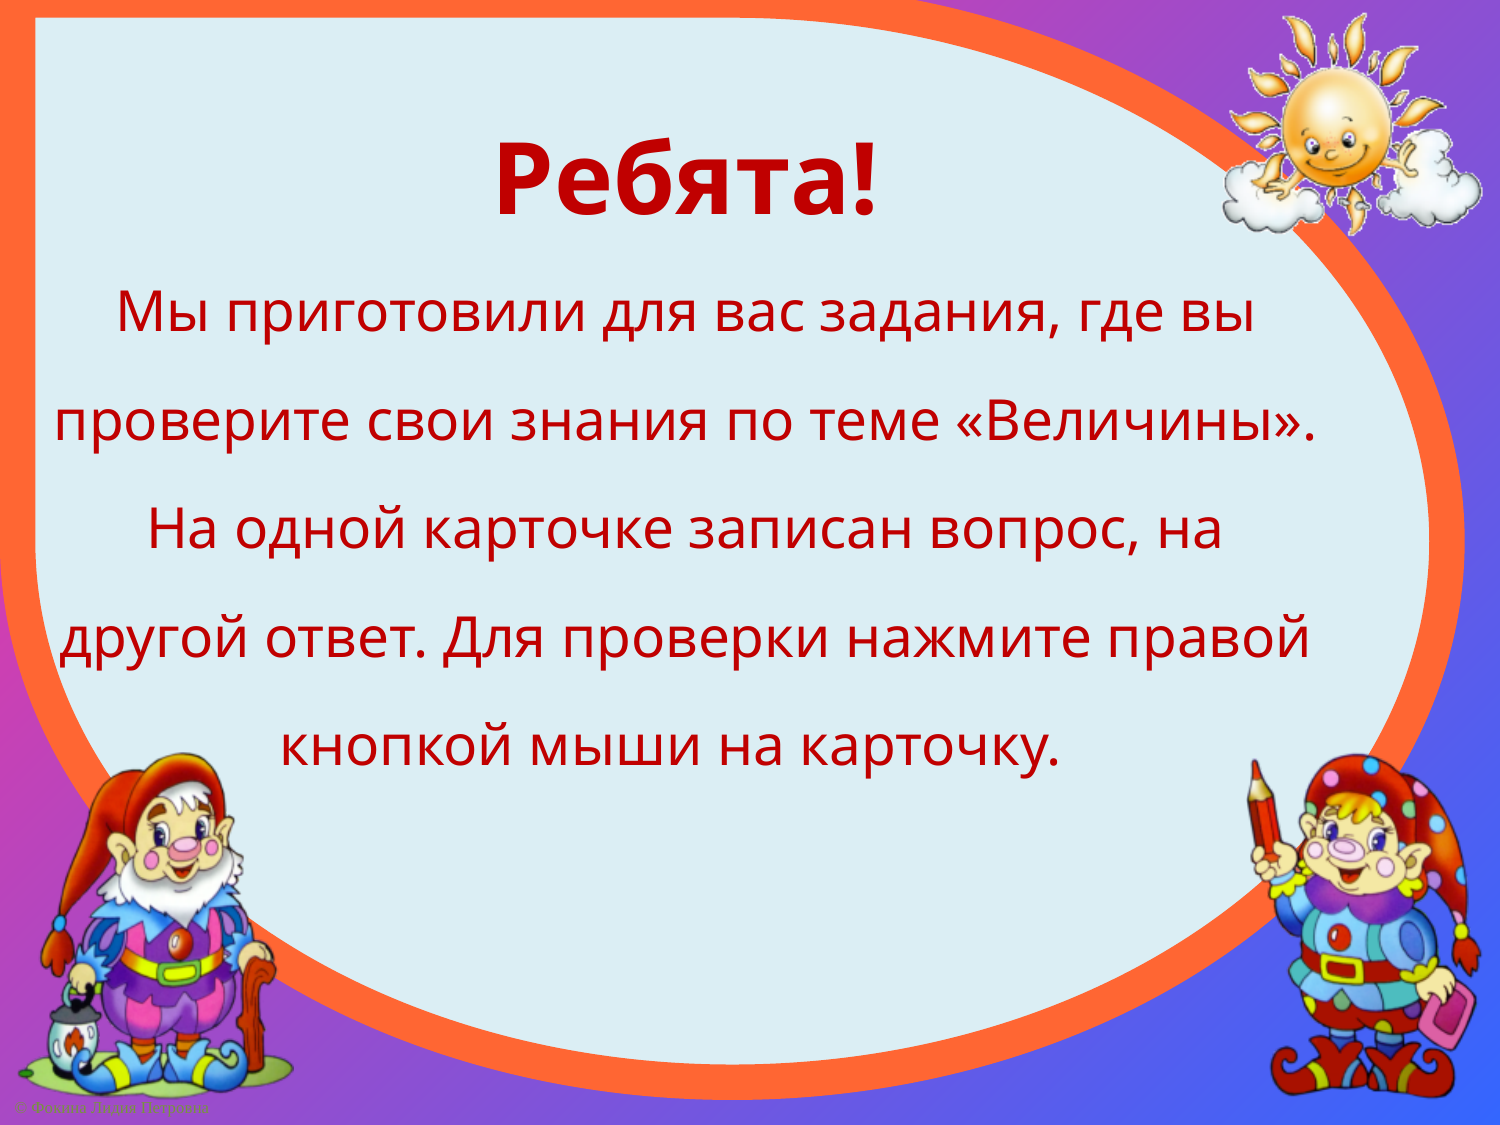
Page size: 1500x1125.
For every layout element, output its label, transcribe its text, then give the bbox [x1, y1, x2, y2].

text_box Ребята! Мы приготовили для вас задания, где вы проверите свои знания по теме «Величины». На одной карточке записан вопрос, на другой ответ. Для проверки нажмите правой кнопкой мыши на карточку. [35, 35, 1336, 950]
picture [1246, 751, 1483, 1101]
picture [17, 751, 294, 1101]
picture [1214, 0, 1500, 244]
